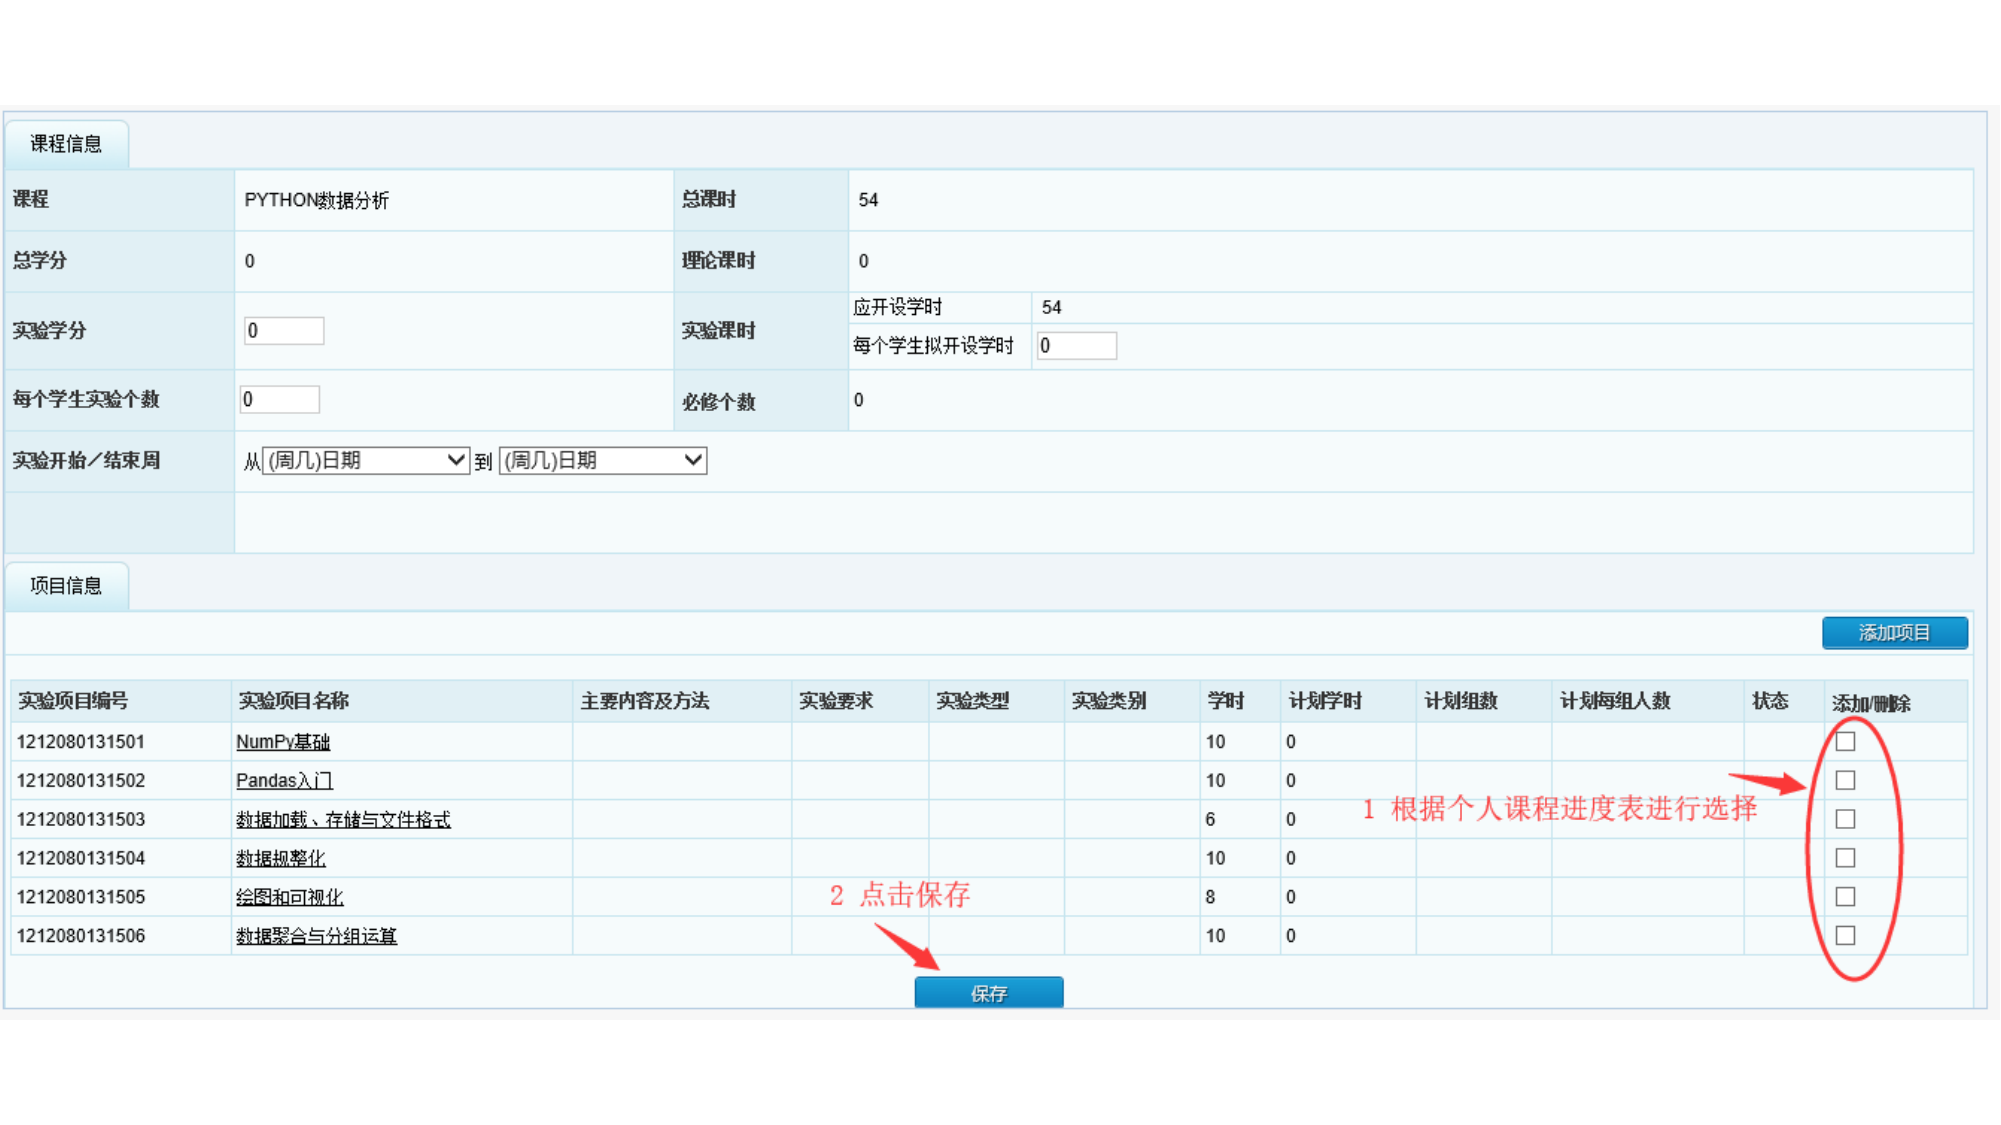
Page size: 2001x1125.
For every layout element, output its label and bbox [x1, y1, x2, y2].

picture [0, 105, 2000, 1020]
